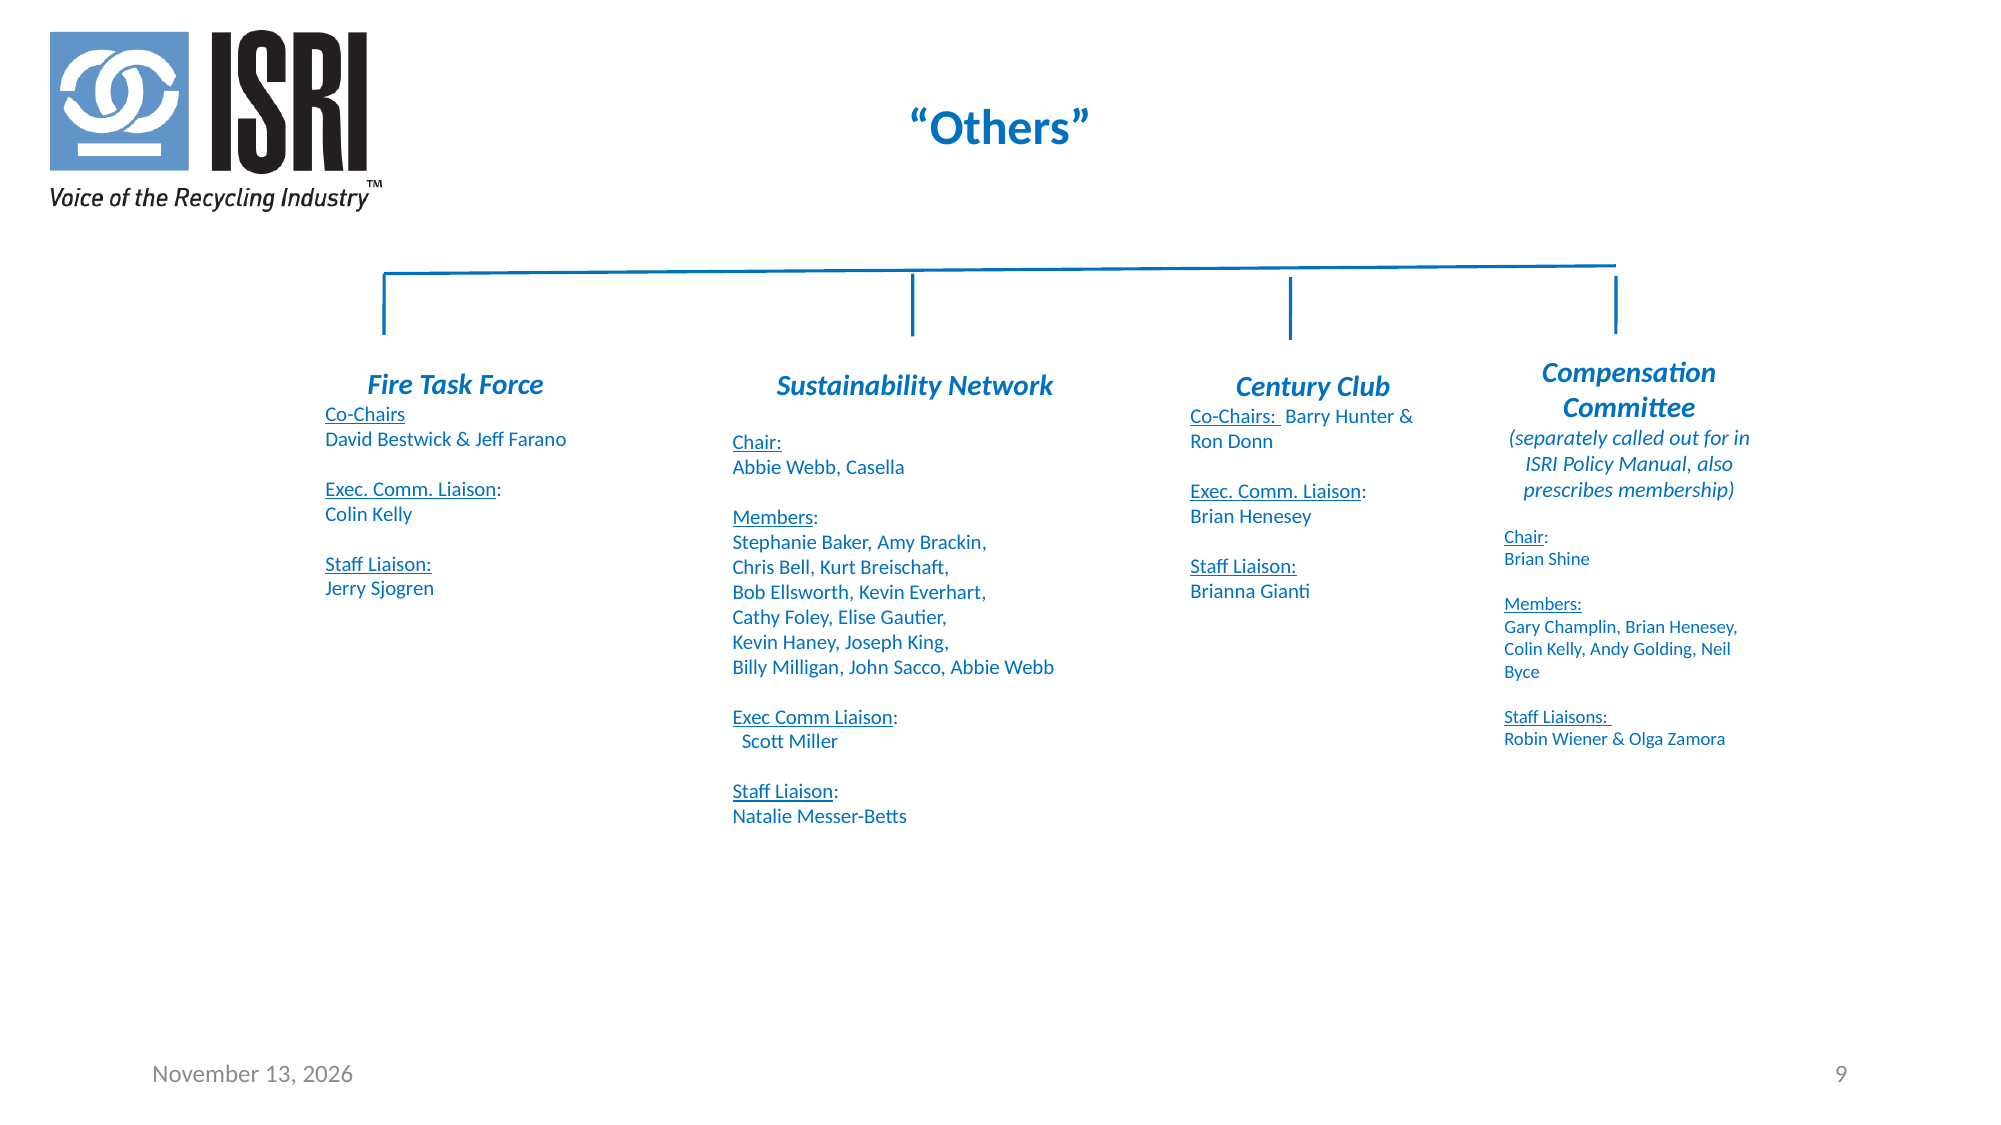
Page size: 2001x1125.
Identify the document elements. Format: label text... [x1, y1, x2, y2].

text_box “Others” [390, 43, 1702, 207]
text_box Compensation Committee (separately called out for in ISRI Policy Manual, also prescribes membership) Chair: Brian Shine Members: Gary Champlin, Brian Henesey, Colin Kelly, Andy Golding, Neil Byce Staff Liaisons: Robin Wiener & Olga Zamora [1489, 346, 1770, 757]
slide_number 9 [1412, 1042, 1863, 1103]
text_box Sustainability Network Chair: Abbie Webb, Casella Members: Stephanie Baker, Amy Brackin, Chris Bell, Kurt Breischaft, Bob Ellsworth, Kevin Everhart, Cathy Foley, Elise Gautier, Kevin Haney, Joseph King, Billy Milligan, John Sacco, Abbie Webb Exec Comm Liaison: Scott Miller Staff Liaison: Natalie Messer-Betts [717, 358, 1113, 886]
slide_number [137, 1042, 588, 1103]
text_box Fire Task Force Co-Chairs David Bestwick & Jeff Farano Exec. Comm. Liaison: Colin Kelly Staff Liaison: Jerry Sjogren [310, 357, 601, 608]
picture [34, 24, 390, 213]
text_box Century Club Co-Chairs: Barry Hunter & Ron Donn Exec. Comm. Liaison: Brian Henesey Staff Liaison: Brianna Gianti [1175, 360, 1451, 610]
